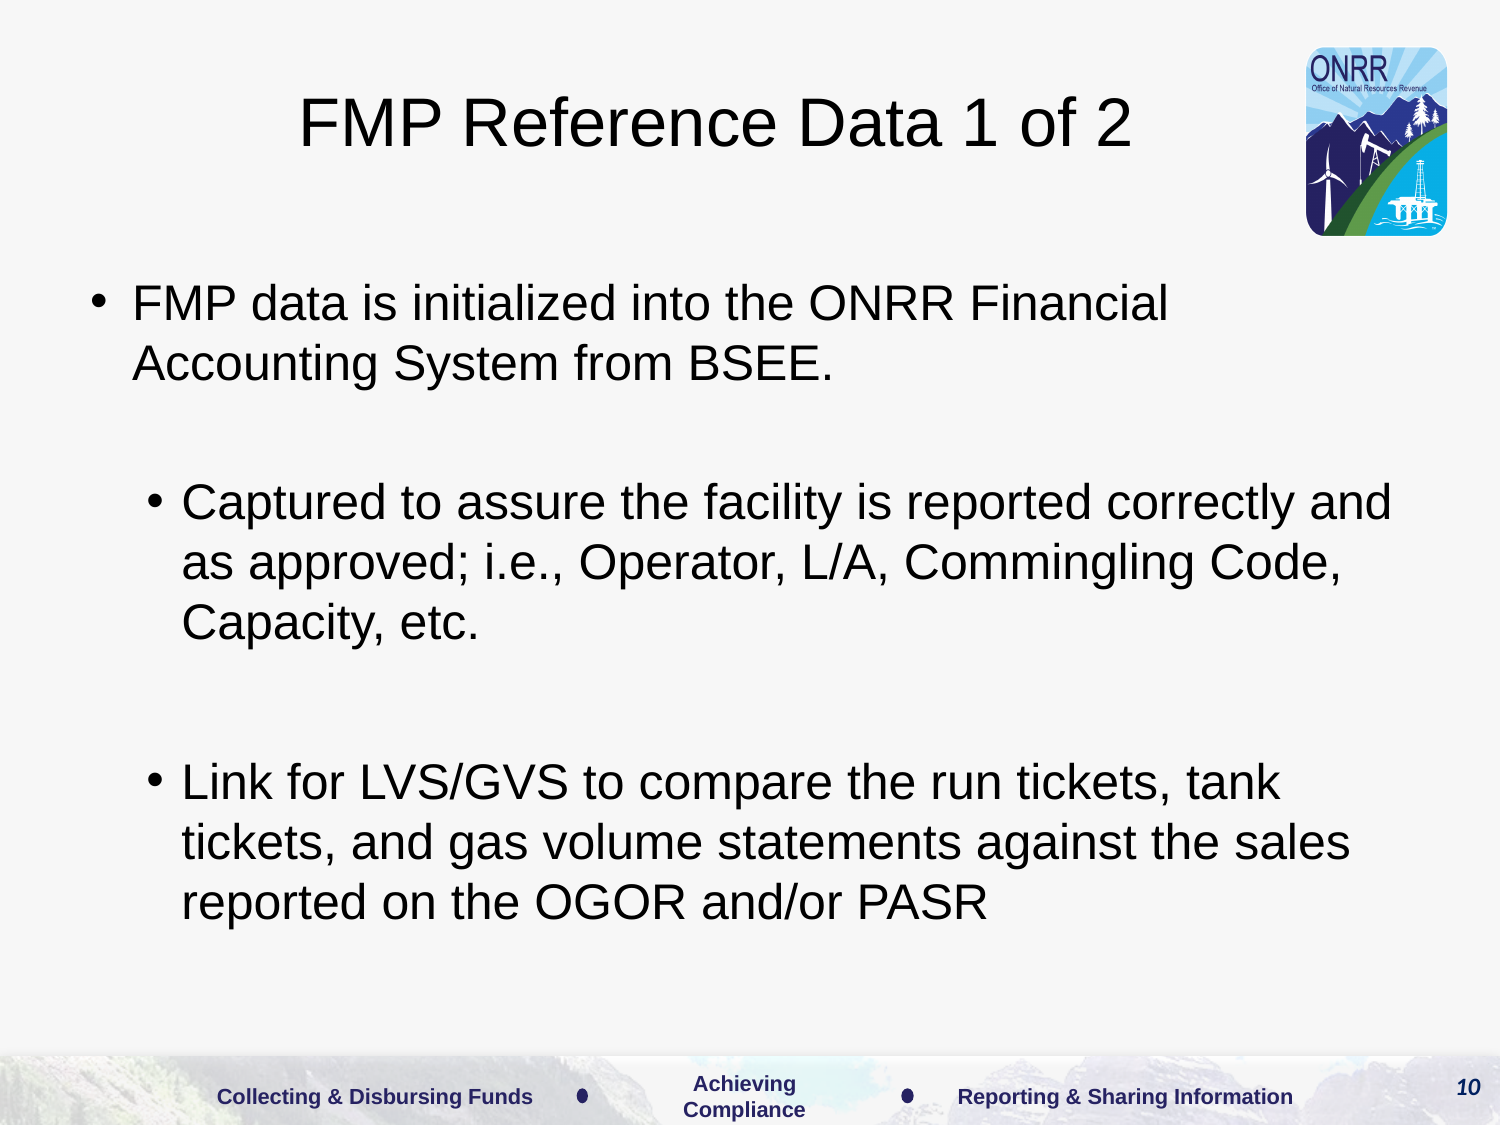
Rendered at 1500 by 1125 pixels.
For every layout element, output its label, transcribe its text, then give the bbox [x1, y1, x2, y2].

picture [1406, 213, 1411, 225]
title FMP Reference Data 1 of 2 [75, 24, 1425, 213]
list FMP data is initialized into the ONRR Financial Accounting System from BSEE. Captured to assure the facility is reported correctly and as approved; i.e., Operator, L/A, Commingling Code, Capacity, etc. Link for LVS/GVS to compare the run tickets, tank tickets, and gas volume statements against the sales reported on the OGOR and/or PASR [75, 262, 1425, 938]
picture [1425, 46, 1448, 144]
slide_number 10 [1417, 1063, 1496, 1123]
picture [1305, 213, 1448, 237]
picture [1425, 199, 1437, 222]
